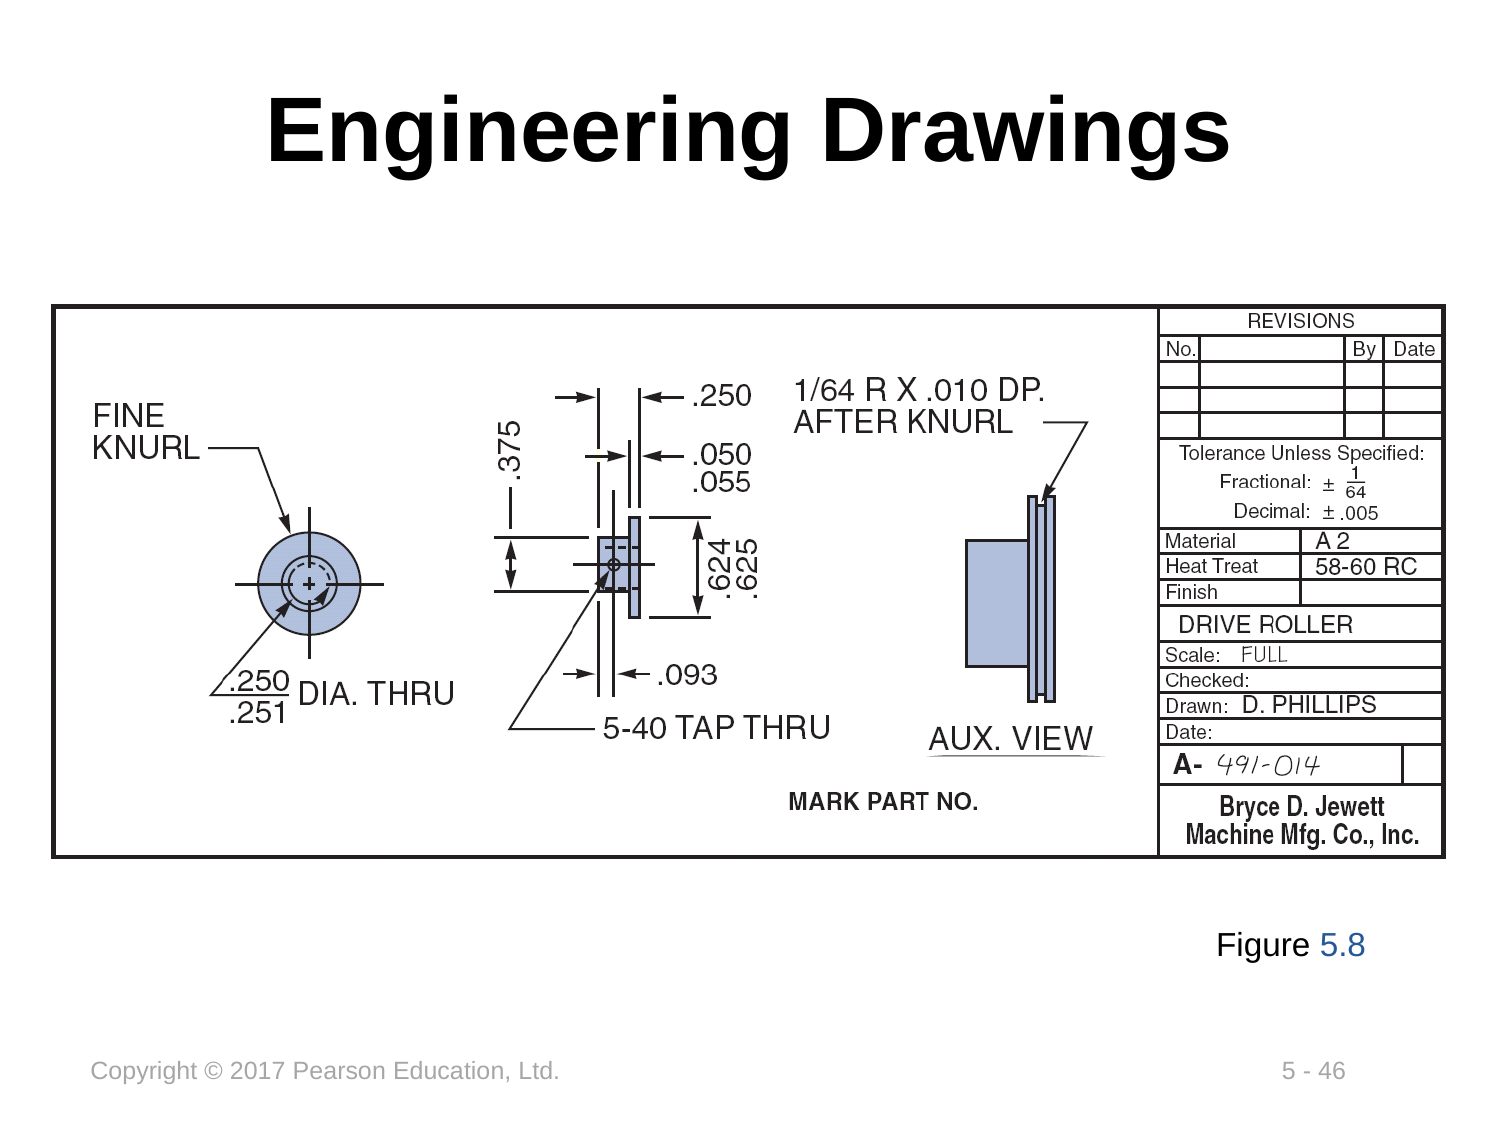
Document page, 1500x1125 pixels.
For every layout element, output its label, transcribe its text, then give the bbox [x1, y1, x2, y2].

text_box Figure 5.8 [1201, 915, 1381, 971]
title Engineering Drawings [112, 58, 1388, 213]
picture [48, 301, 1449, 861]
